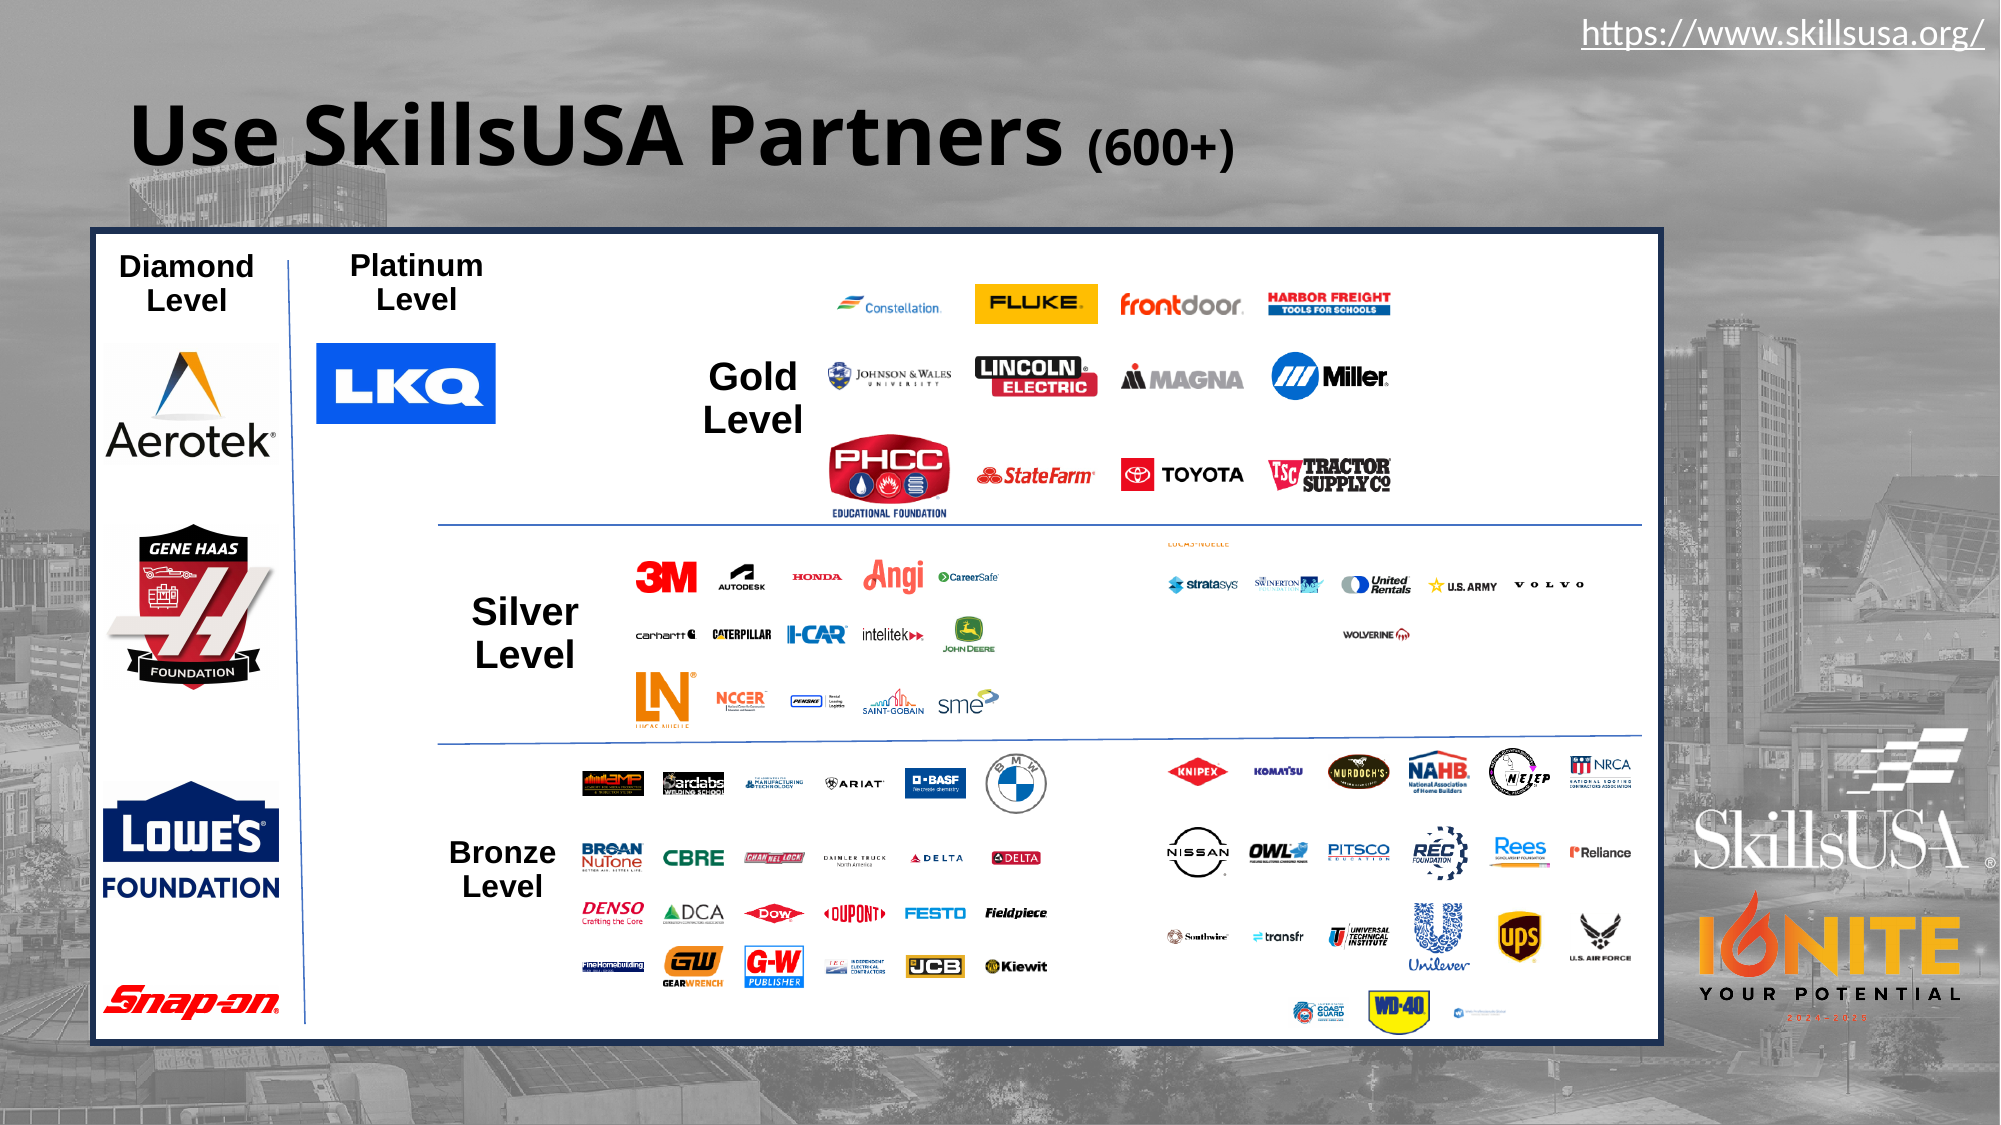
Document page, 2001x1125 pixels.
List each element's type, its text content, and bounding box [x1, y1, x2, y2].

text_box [437, 735, 1643, 745]
text_box Platinum Level [290, 241, 544, 326]
text_box Gold Level [663, 348, 819, 433]
list Diamond Level [60, 242, 290, 327]
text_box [287, 259, 306, 1025]
picture [0, 0, 2000, 1125]
text_box Silver Level [437, 584, 613, 702]
text_box https://www.skillsusa.org/ [1562, 0, 2000, 60]
text_box Bronze Level [415, 828, 567, 913]
title Use SkillsUSA Partners (600+) [112, 59, 1747, 218]
